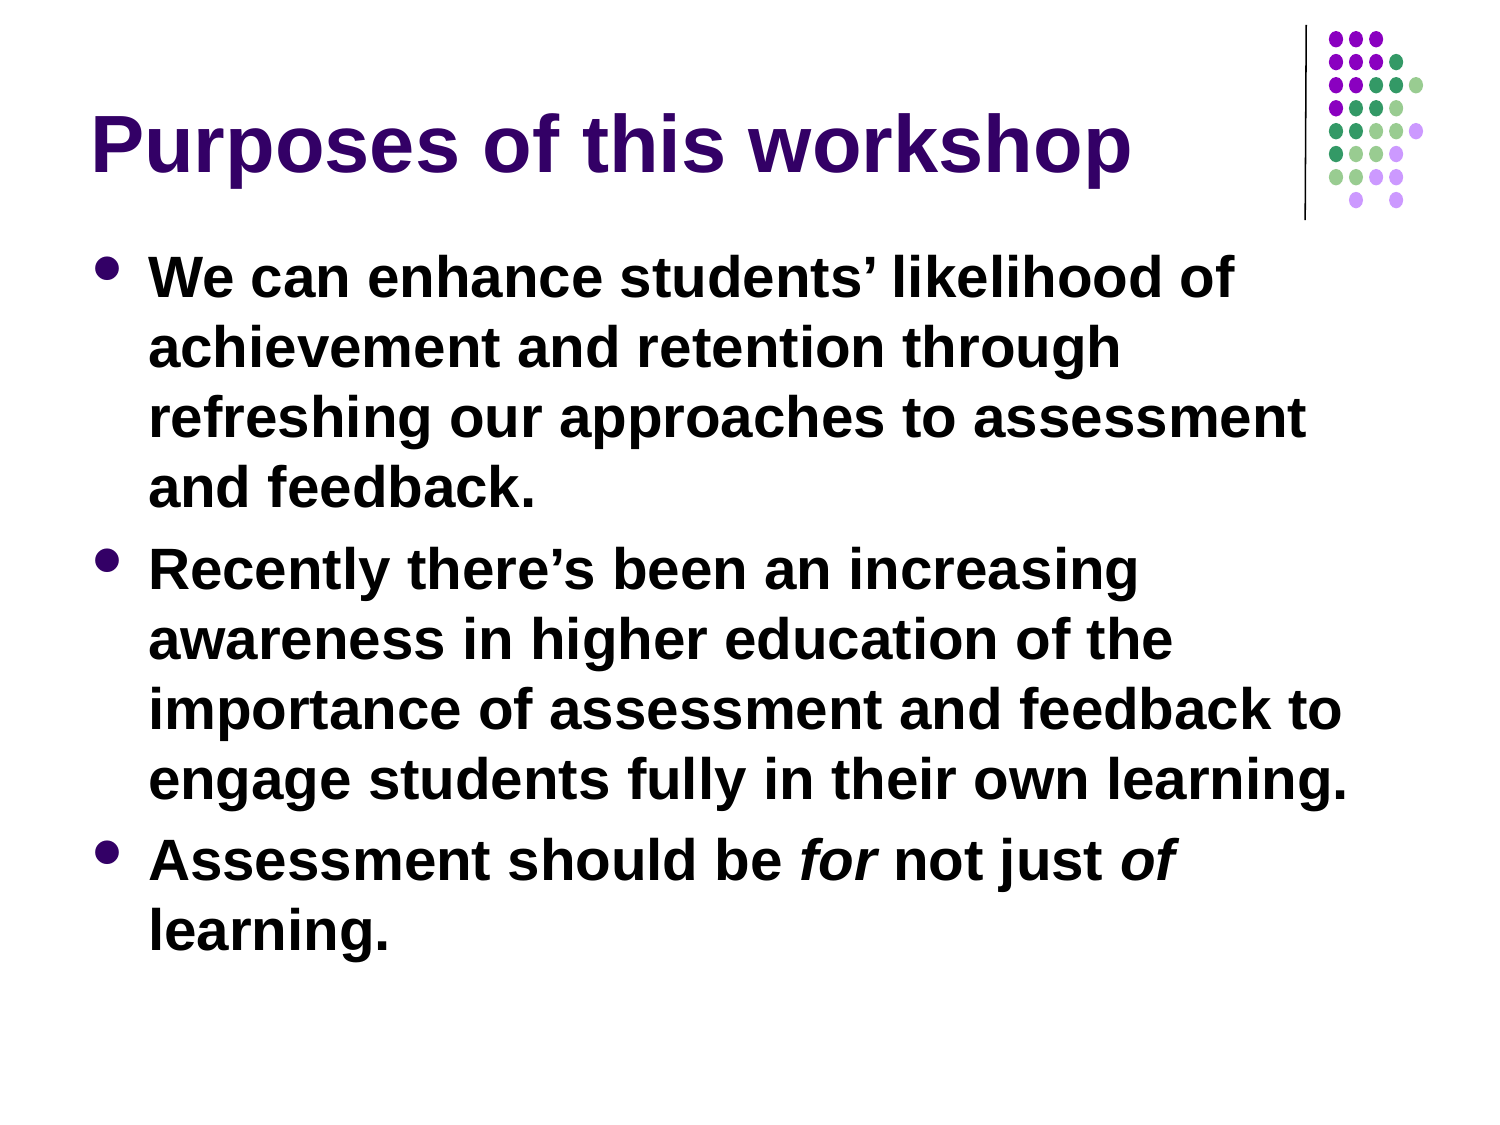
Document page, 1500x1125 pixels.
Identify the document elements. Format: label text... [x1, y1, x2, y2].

list We can enhance students’ likelihood of achievement and retention through refreshing our approaches to assessment and feedback. Recently there’s been an increasing awareness in higher education of the importance of assessment and feedback to engage students fully in their own learning. Assessment should be for not just of learning. [76, 231, 1428, 1018]
title Purposes of this workshop [74, 19, 1313, 197]
